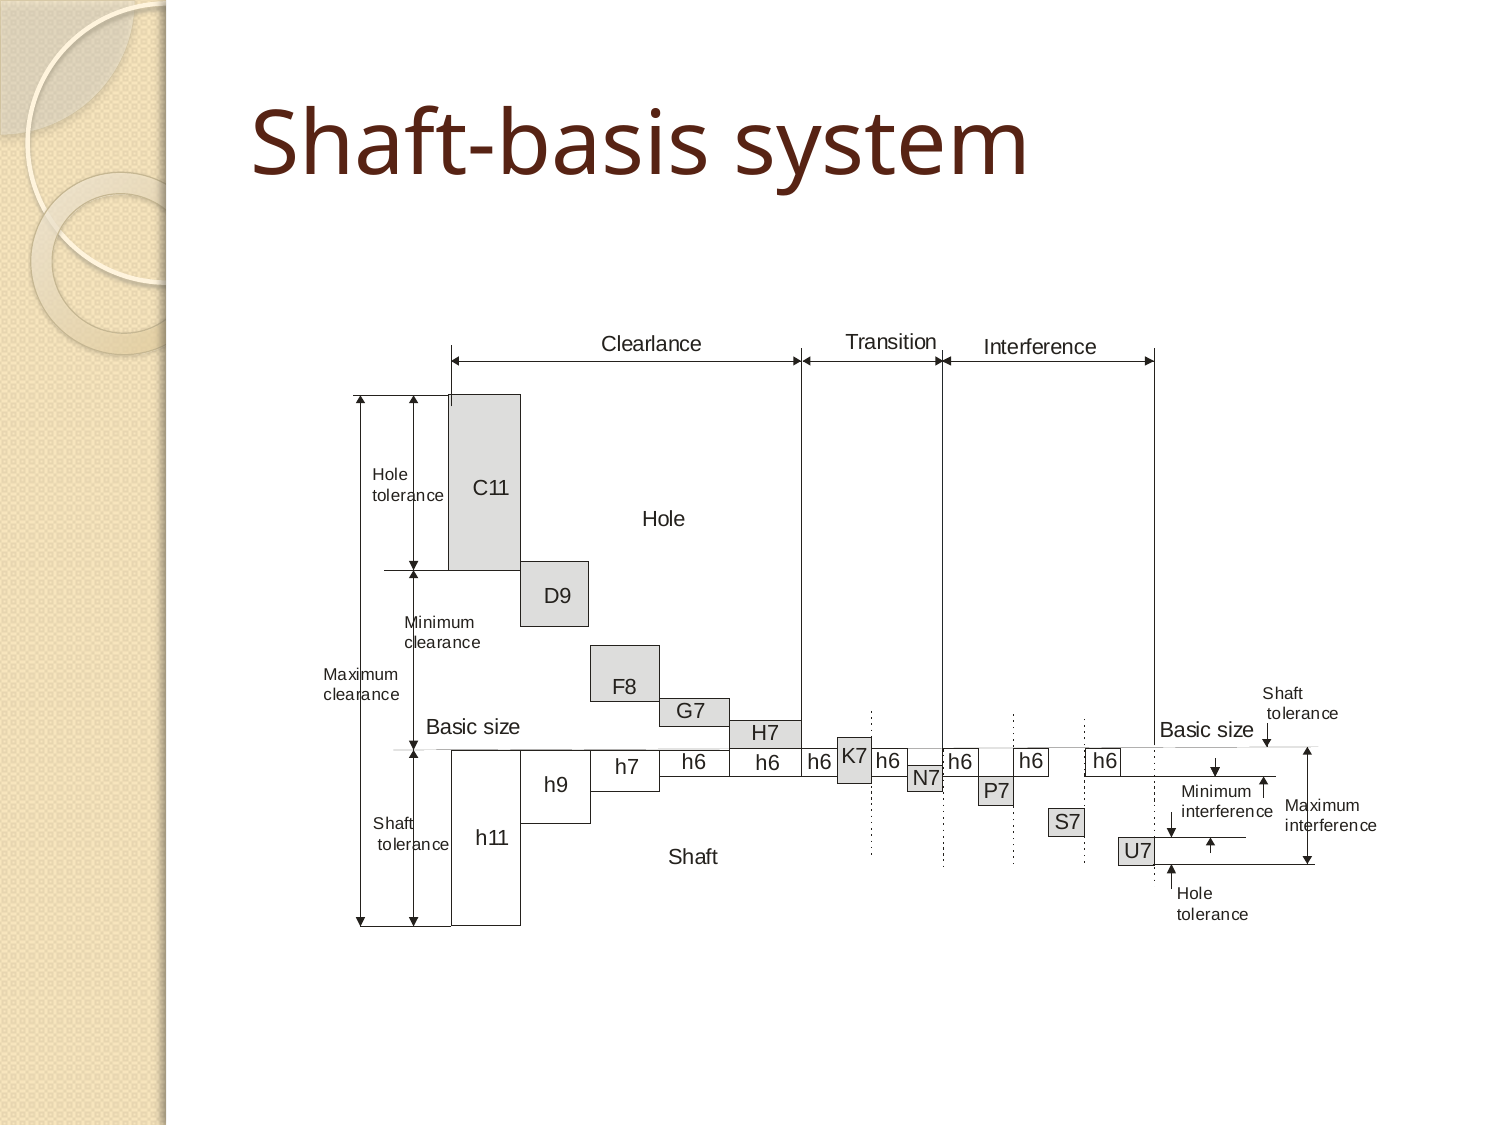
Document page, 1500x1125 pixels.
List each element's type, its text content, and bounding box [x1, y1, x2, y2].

title Shaft-basis system [235, 45, 1466, 233]
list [321, 332, 1380, 930]
